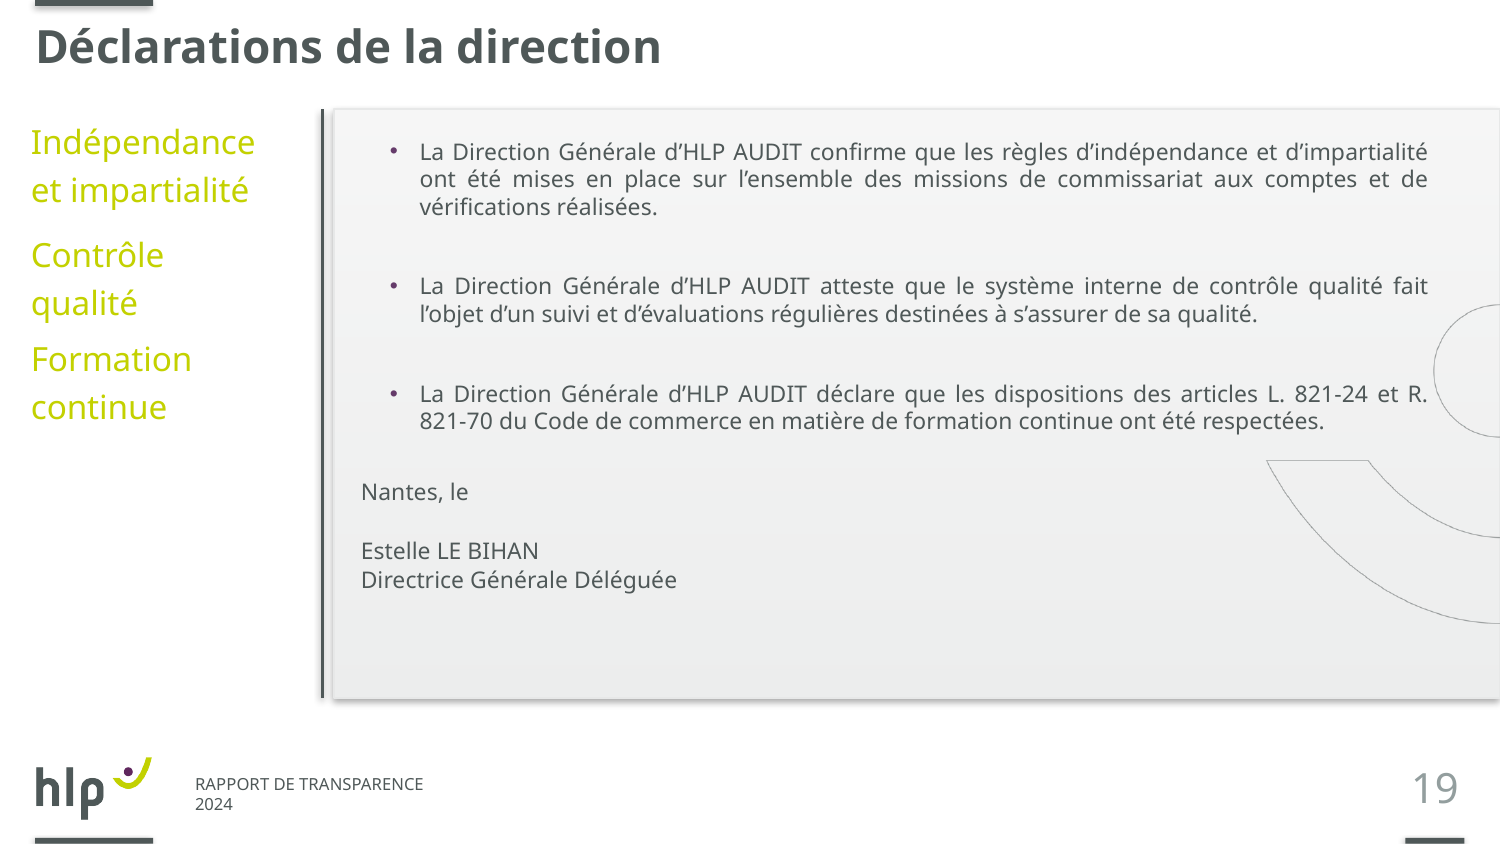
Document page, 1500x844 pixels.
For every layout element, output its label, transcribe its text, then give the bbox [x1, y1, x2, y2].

text_box Contrôle qualité [30, 226, 280, 322]
text_box Formation continue [30, 329, 290, 426]
slide_number 19 [1405, 768, 1465, 820]
list Indépendance et impartialité [30, 322, 280, 329]
title Déclarations de la direction [280, 17, 1446, 73]
list La Direction Générale d’HLP AUDIT confirme que les règles d’indépendance et d’impartialité ont été mises en place sur l’ensemble des missions de commissariat aux comptes et de vérifications réalisées. La Direction Générale d’HLP AUDIT atteste que le système interne de contrôle qualité fait l’objet d’un suivi et d’évaluations régulières destinées à s’assurer de sa qualité. La Direction Générale d’HLP AUDIT déclare que les dispositions des articles L. 821-24 et R. 821-70 du Code de commerce en matière de formation continue ont été respectées. Nantes, le Estelle LE BIHAN Directrice Générale Déléguée [360, 137, 1430, 631]
picture [1430, 302, 1500, 626]
picture [36, 757, 152, 820]
list Indépendance et impartialité [30, 0, 280, 226]
